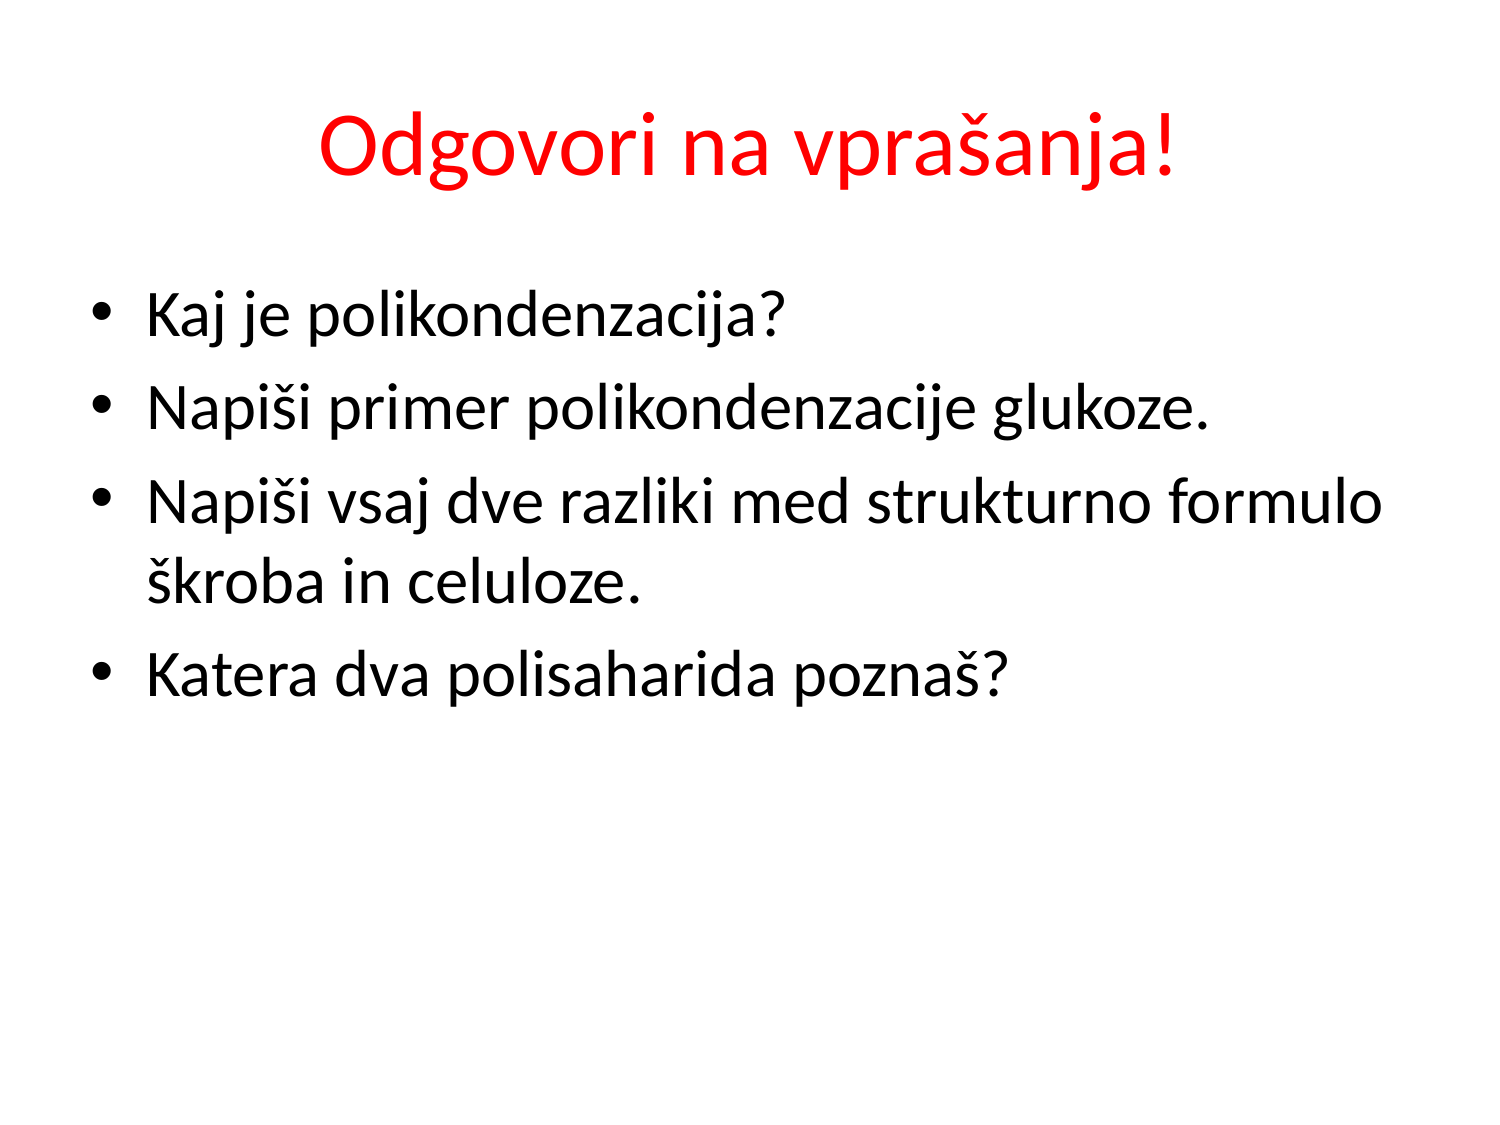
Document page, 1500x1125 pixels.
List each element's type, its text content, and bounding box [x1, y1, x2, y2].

list Kaj je polikondenzacija? Napiši primer polikondenzacije glukoze. Napiši vsaj dve razliki med strukturno formulo škroba in celuloze. Katera dva polisaharida poznaš? [75, 262, 1425, 1005]
title Odgovori na vprašanja! [75, 45, 1425, 233]
